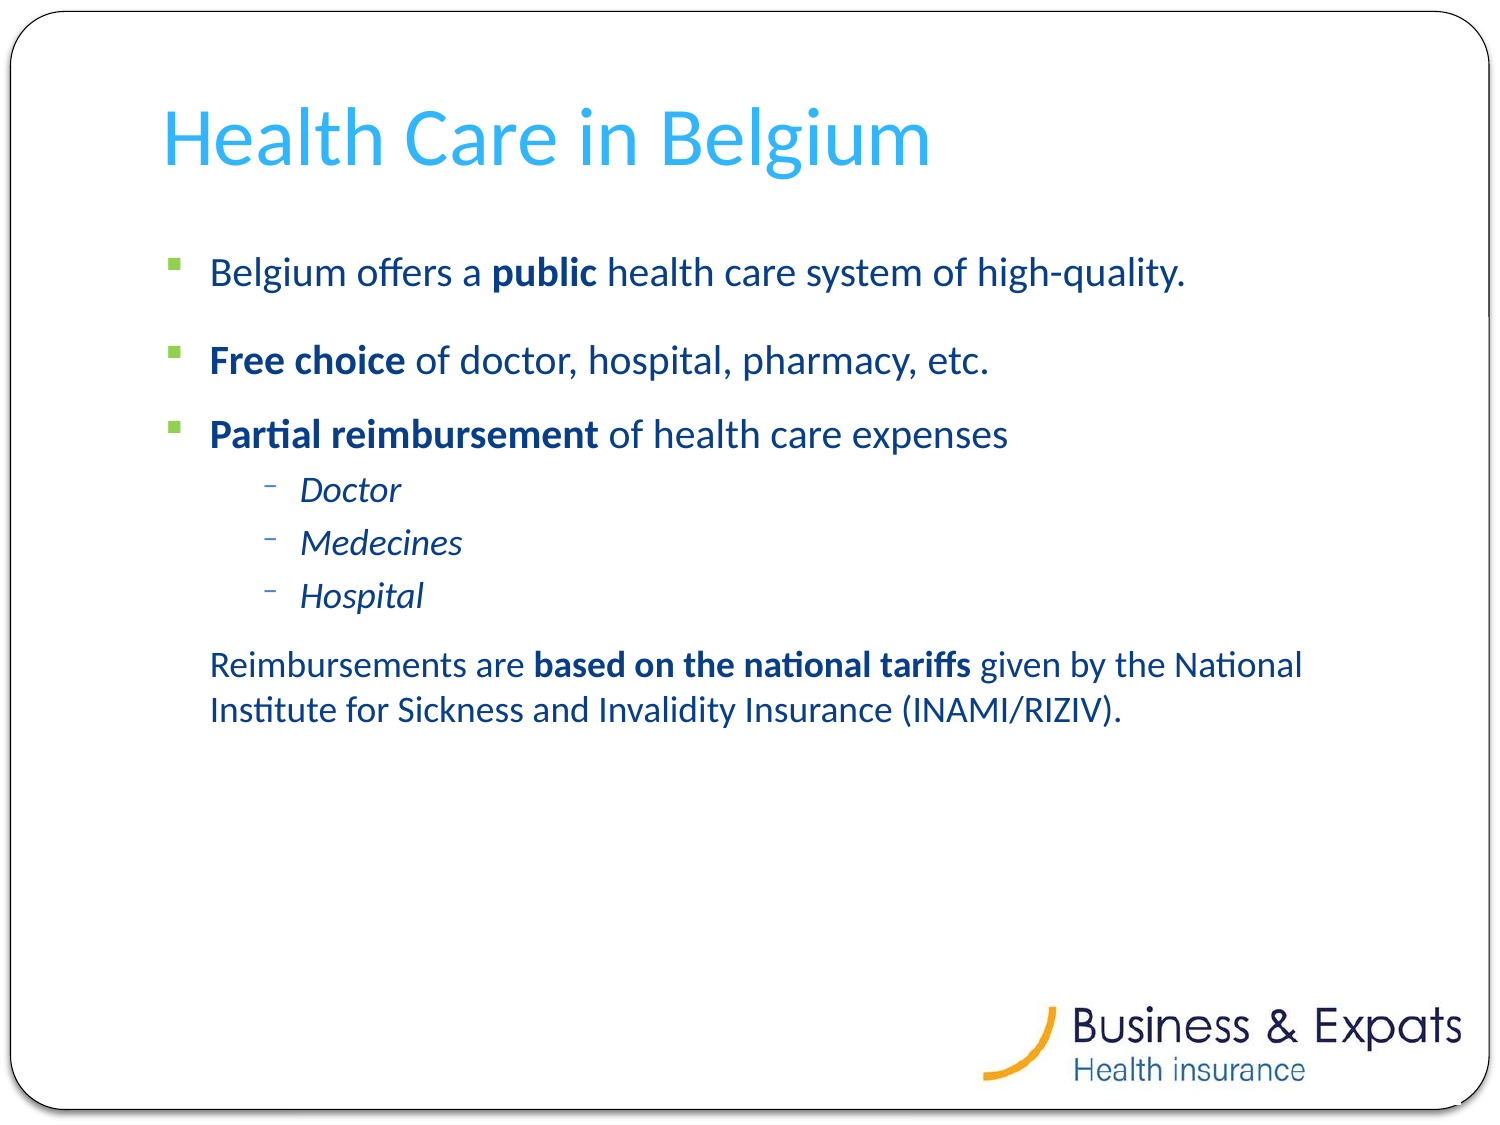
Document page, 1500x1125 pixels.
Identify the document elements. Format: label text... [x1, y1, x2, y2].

title Health Care in Belgium [147, 66, 1423, 198]
list Belgium offers a public health care system of high-quality. Free choice of doctor, hospital, pharmacy, etc. Partial reimbursement of health care expenses Doctor Medecines Hospital Reimbursements are based on the national tariffs given by the National Institute for Sickness and Invalidity Insurance (INAMI/RIZIV). [150, 237, 1425, 988]
picture [976, 928, 1462, 1105]
